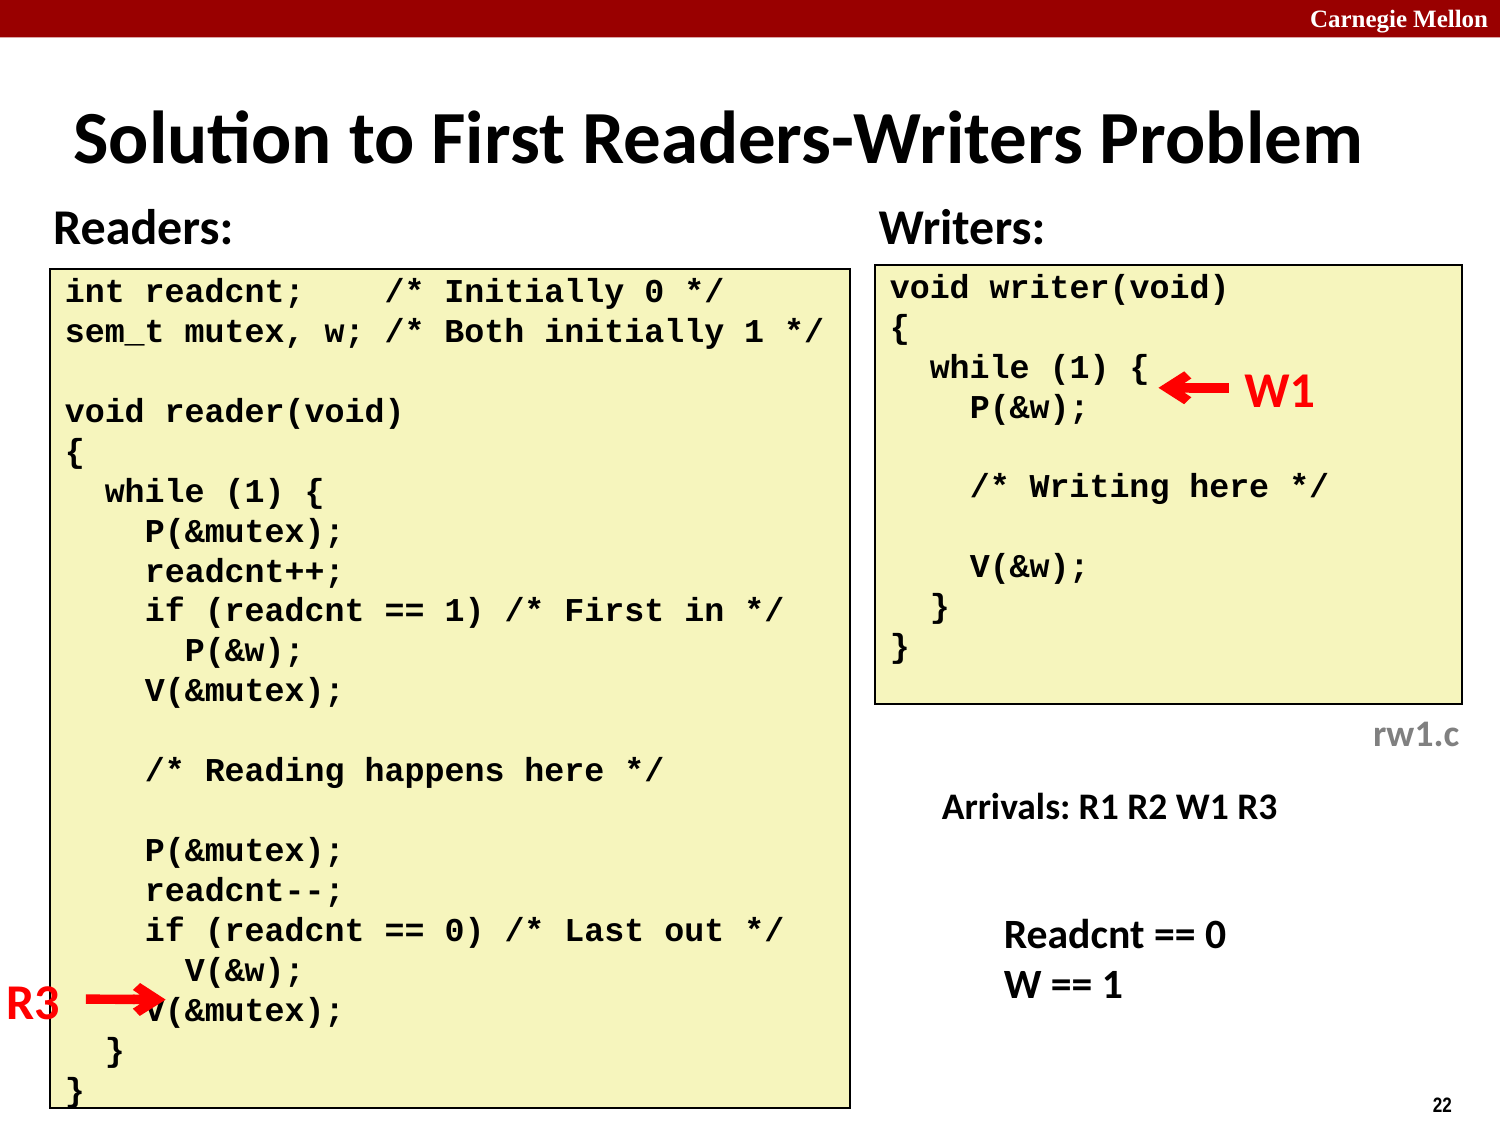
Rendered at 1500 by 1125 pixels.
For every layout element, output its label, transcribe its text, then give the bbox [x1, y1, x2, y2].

text_box Readers: [38, 187, 249, 263]
text_box Readcnt == 0 W == 1 [988, 899, 1242, 1015]
text_box Arrivals: R1 R2 W1 R3 [927, 774, 1293, 835]
title Solution to First Readers-Writers Problem [58, 71, 1463, 197]
text_box Writers: [863, 187, 1061, 263]
text_box void writer(void) { while (1) { P(&w); /* Writing here */ V(&w); } } [874, 264, 1463, 705]
text_box rw1.c [1358, 701, 1475, 762]
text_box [1158, 349, 1343, 426]
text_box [0, 961, 166, 1038]
text_box int readcnt; /* Initially 0 */ sem_t mutex, w; /* Both initially 1 */ void reader(void) { while (1) { P(&mutex); readcnt++; if (readcnt == 1) /* First in */ P(&w); V(&mutex); /* Reading happens here */ P(&mutex); readcnt--; if (readcnt == 0) /* Last out */ V(&w); V(&mutex); } } [50, 269, 850, 1108]
